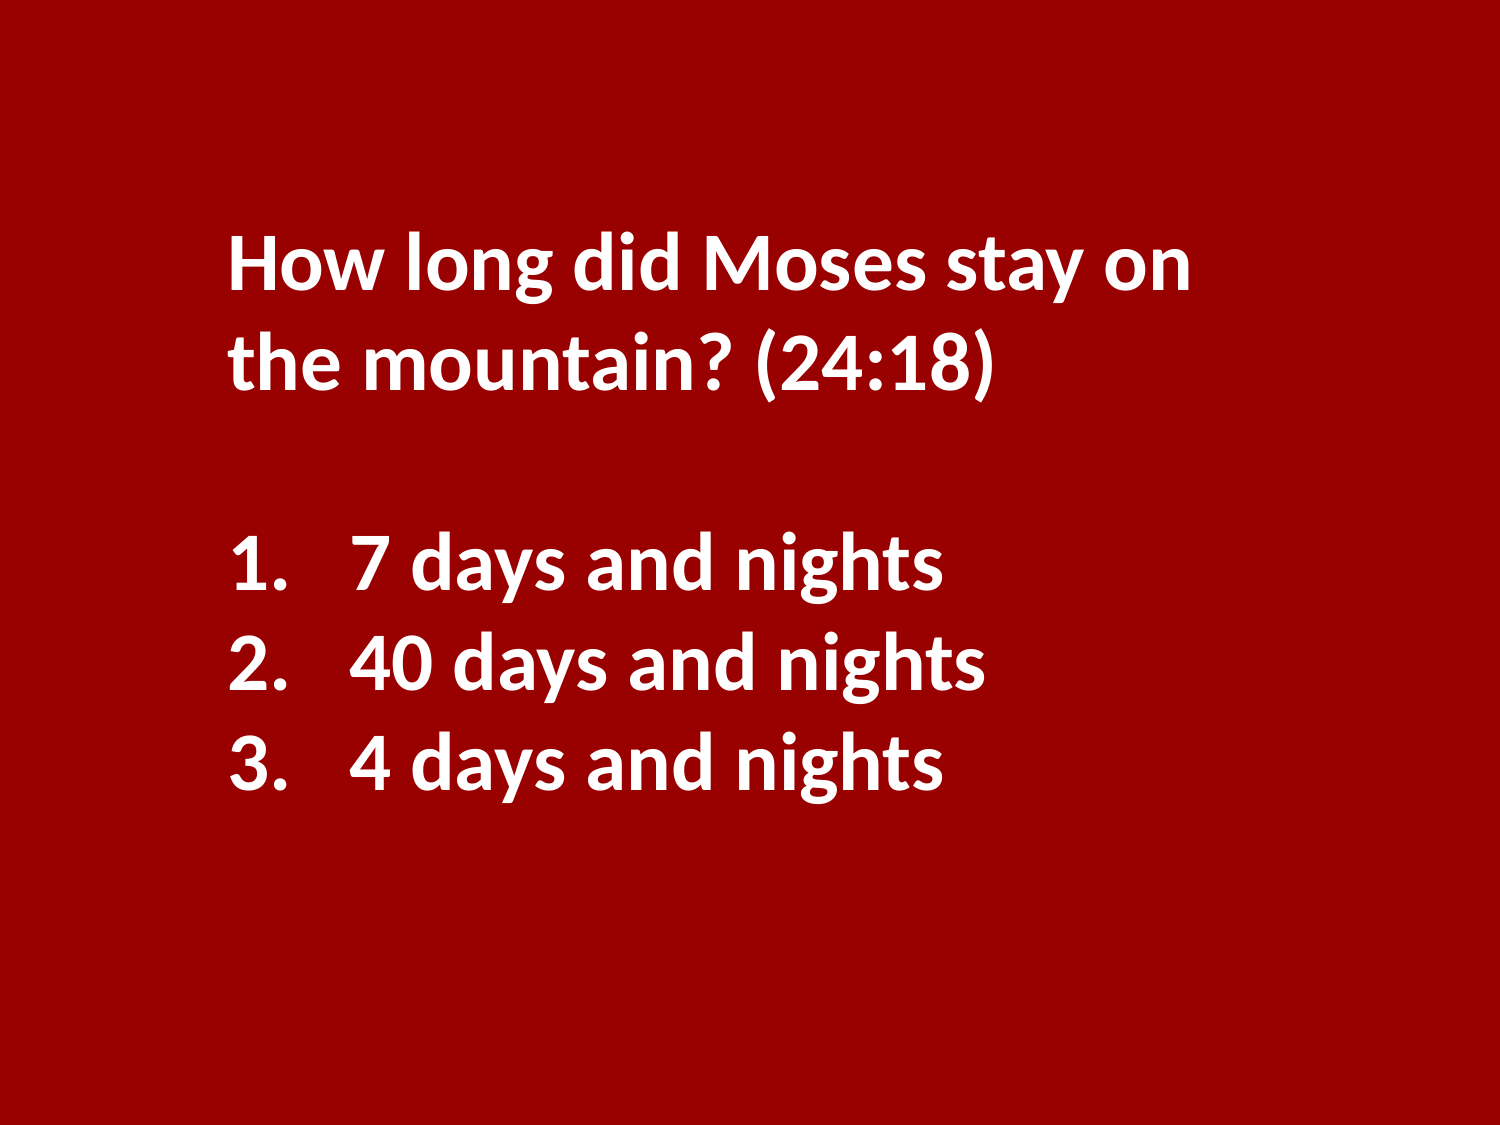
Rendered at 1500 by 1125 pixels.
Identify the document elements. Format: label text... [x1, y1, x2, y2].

text_box How long did Moses stay on the mountain? (24:18) 7 days and nights 40 days and nights 4 days and nights [212, 199, 1338, 815]
